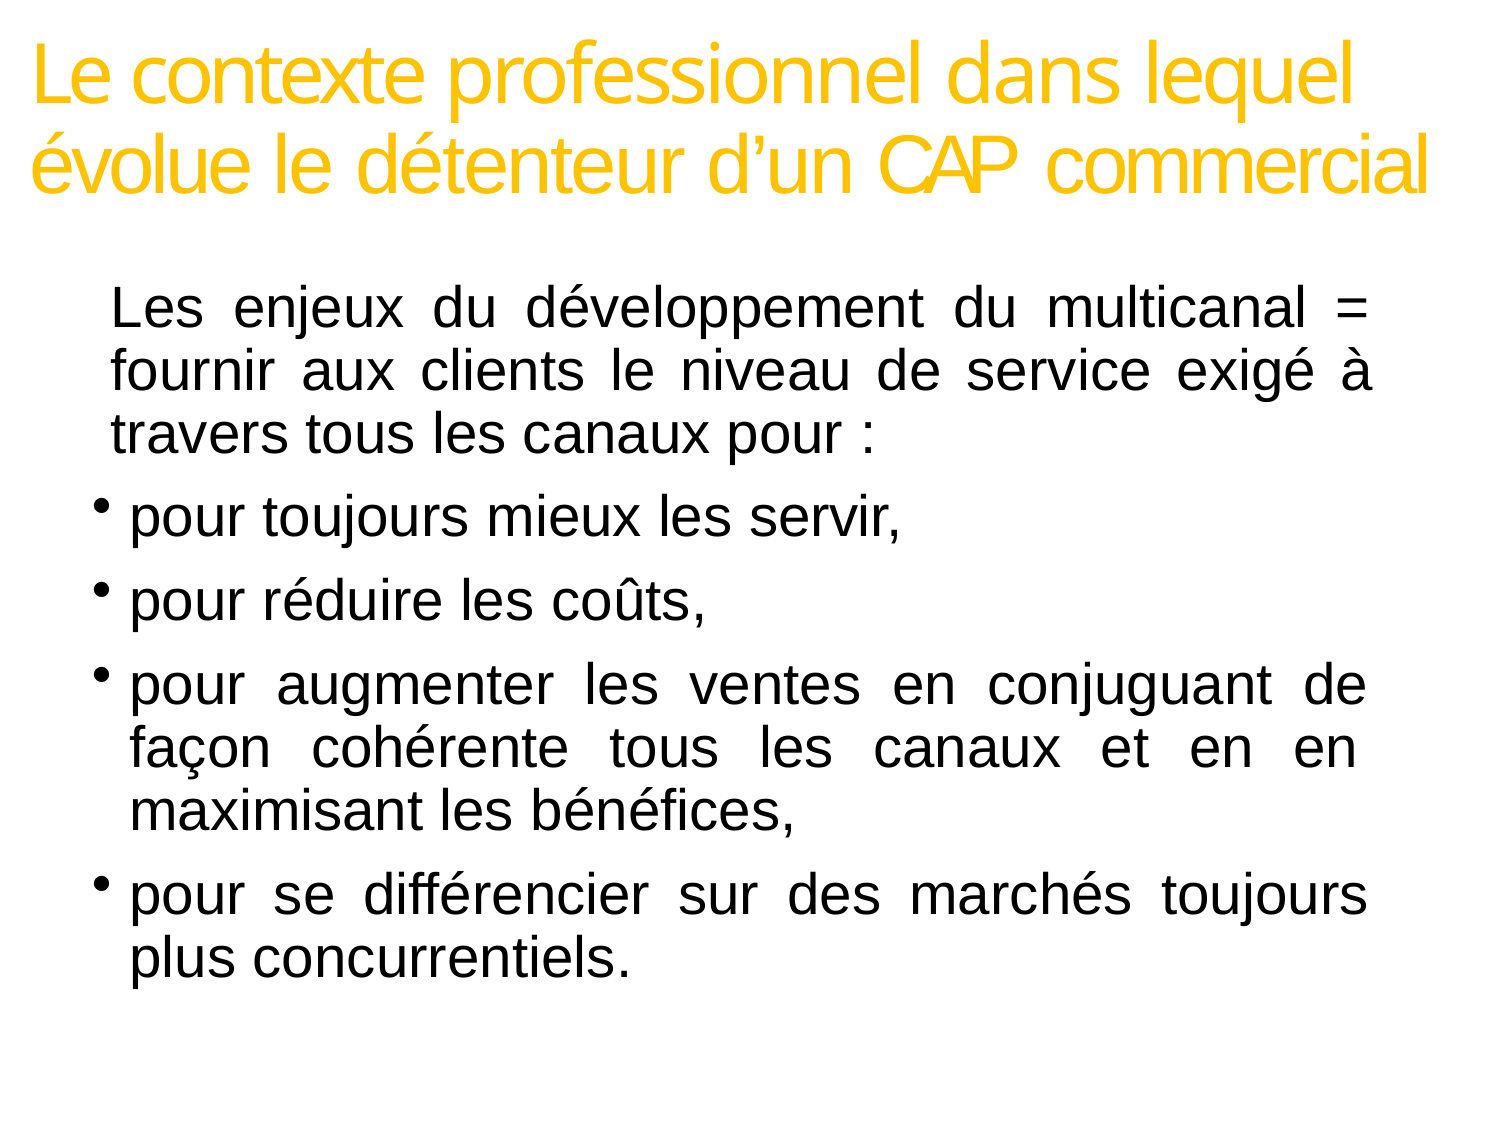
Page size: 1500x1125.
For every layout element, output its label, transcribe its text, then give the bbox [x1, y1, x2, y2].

title Le contexte professionnel dans lequel évolue le détenteur d’un CAP commercial [12, 0, 1488, 219]
text_box Les enjeux du développement du multicanal = fournir aux clients le niveau de service exigé à travers tous les canaux pour : pour toujours mieux les servir, pour réduire les coûts, pour augmenter les ventes en conjuguant de façon cohérente tous les canaux et en en maximisant les bénéfices, pour se différencier sur des marchés toujours plus concurrentiels. [89, 266, 1399, 989]
